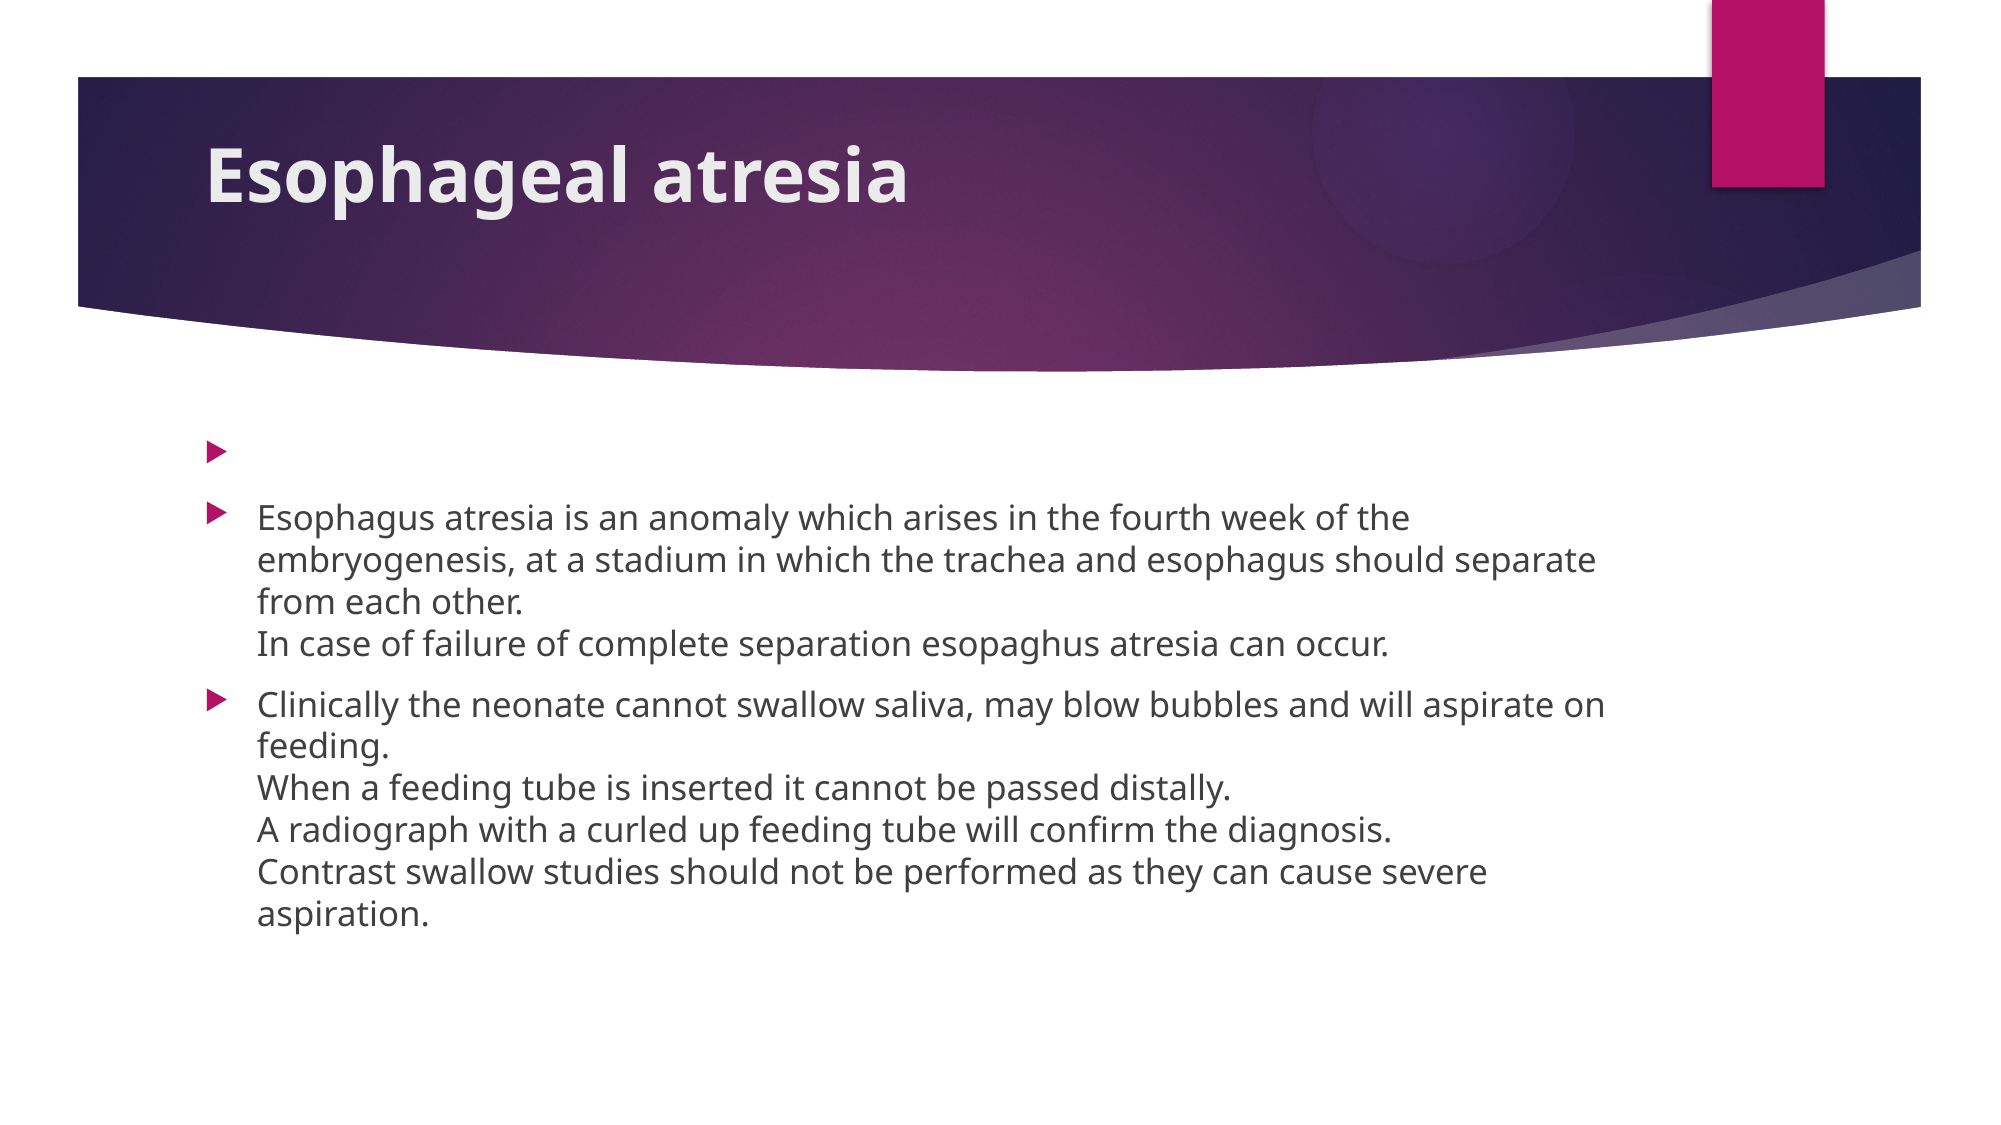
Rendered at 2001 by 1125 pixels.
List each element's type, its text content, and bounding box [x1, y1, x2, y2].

title Esophageal atresia [189, 159, 1627, 276]
list Esophagus atresia is an anomaly which arises in the fourth week of the embryogenesis, at a stadium in which the trachea and esophagus should separate from each other. In case of failure of complete separation esopaghus atresia can occur. Clinically the neonate cannot swallow saliva, may blow bubbles and will aspirate on feeding. When a feeding tube is inserted it cannot be passed distally. A radiograph with a curled up feeding tube will confirm the diagnosis. Contrast swallow studies should not be performed as they can cause severe aspiration. [189, 427, 1638, 988]
